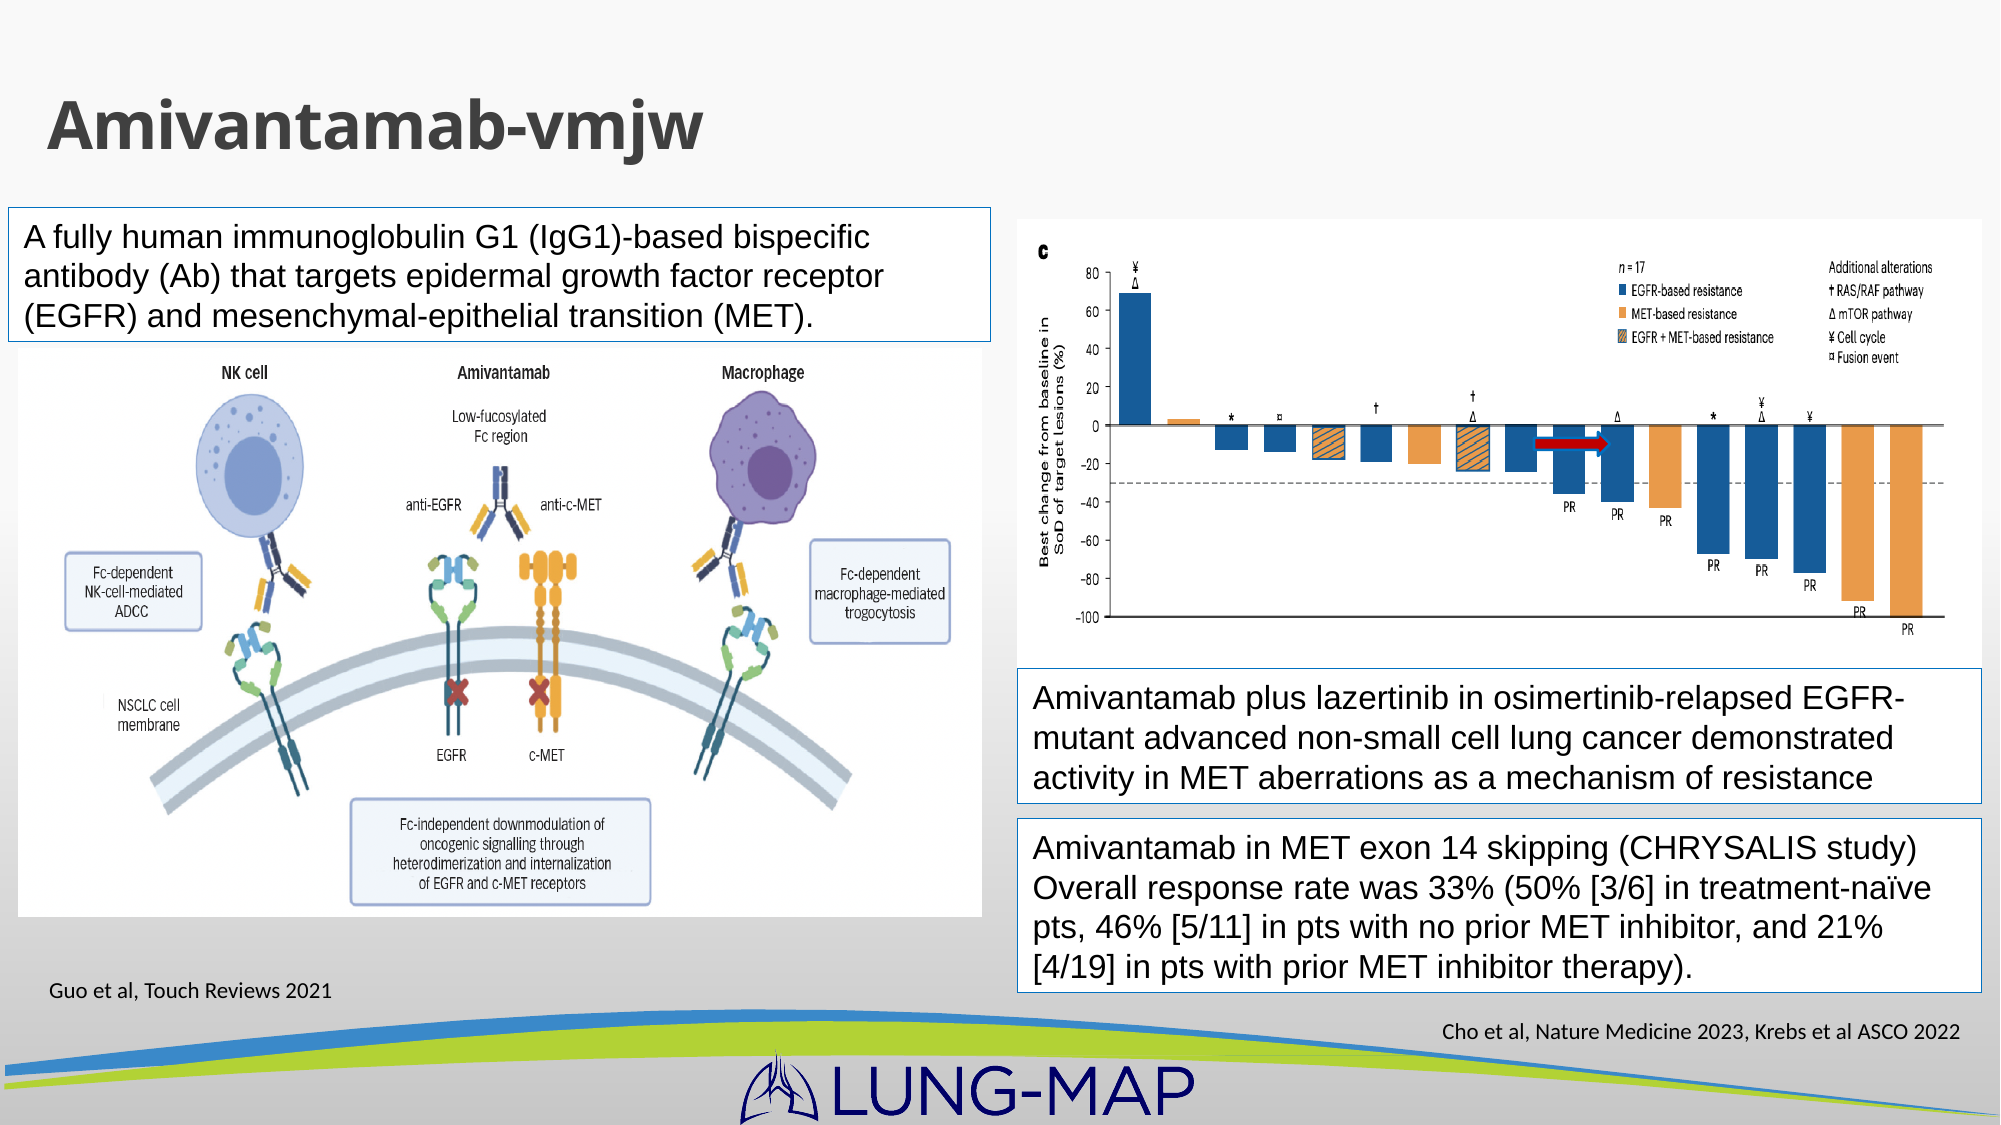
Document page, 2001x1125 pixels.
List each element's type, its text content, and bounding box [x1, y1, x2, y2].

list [1017, 218, 1983, 670]
text_box Amivantamab in MET exon 14 skipping (CHRYSALIS study) Overall response rate was 33% (50% [3/6] in treatment-naïve pts, 46% [5/11] in pts with no prior MET inhibitor, and 21% [4/19] in pts with prior MET inhibitor therapy). [1017, 818, 1982, 993]
text_box A fully human immunoglobulin G1 (IgG1)-based bispecific antibody (Ab) that targets epidermal growth factor receptor (EGFR) and mesenchymal-epithelial transition (MET). [8, 207, 991, 342]
picture [542, 1043, 1386, 1125]
text_box Cho et al, Nature Medicine 2023, Krebs et al ASCO 2022 [1427, 1008, 1977, 1052]
text_box Guo et al, Touch Reviews 2021 [34, 968, 348, 1011]
text_box Amivantamab plus lazertinib in osimertinib-relapsed EGFR-mutant advanced non-small cell lung cancer demonstrated activity in MET aberrations as a mechanism of resistance [1017, 676, 1982, 804]
title Amivantamab-vmjw [32, 64, 1762, 171]
picture [17, 348, 983, 918]
